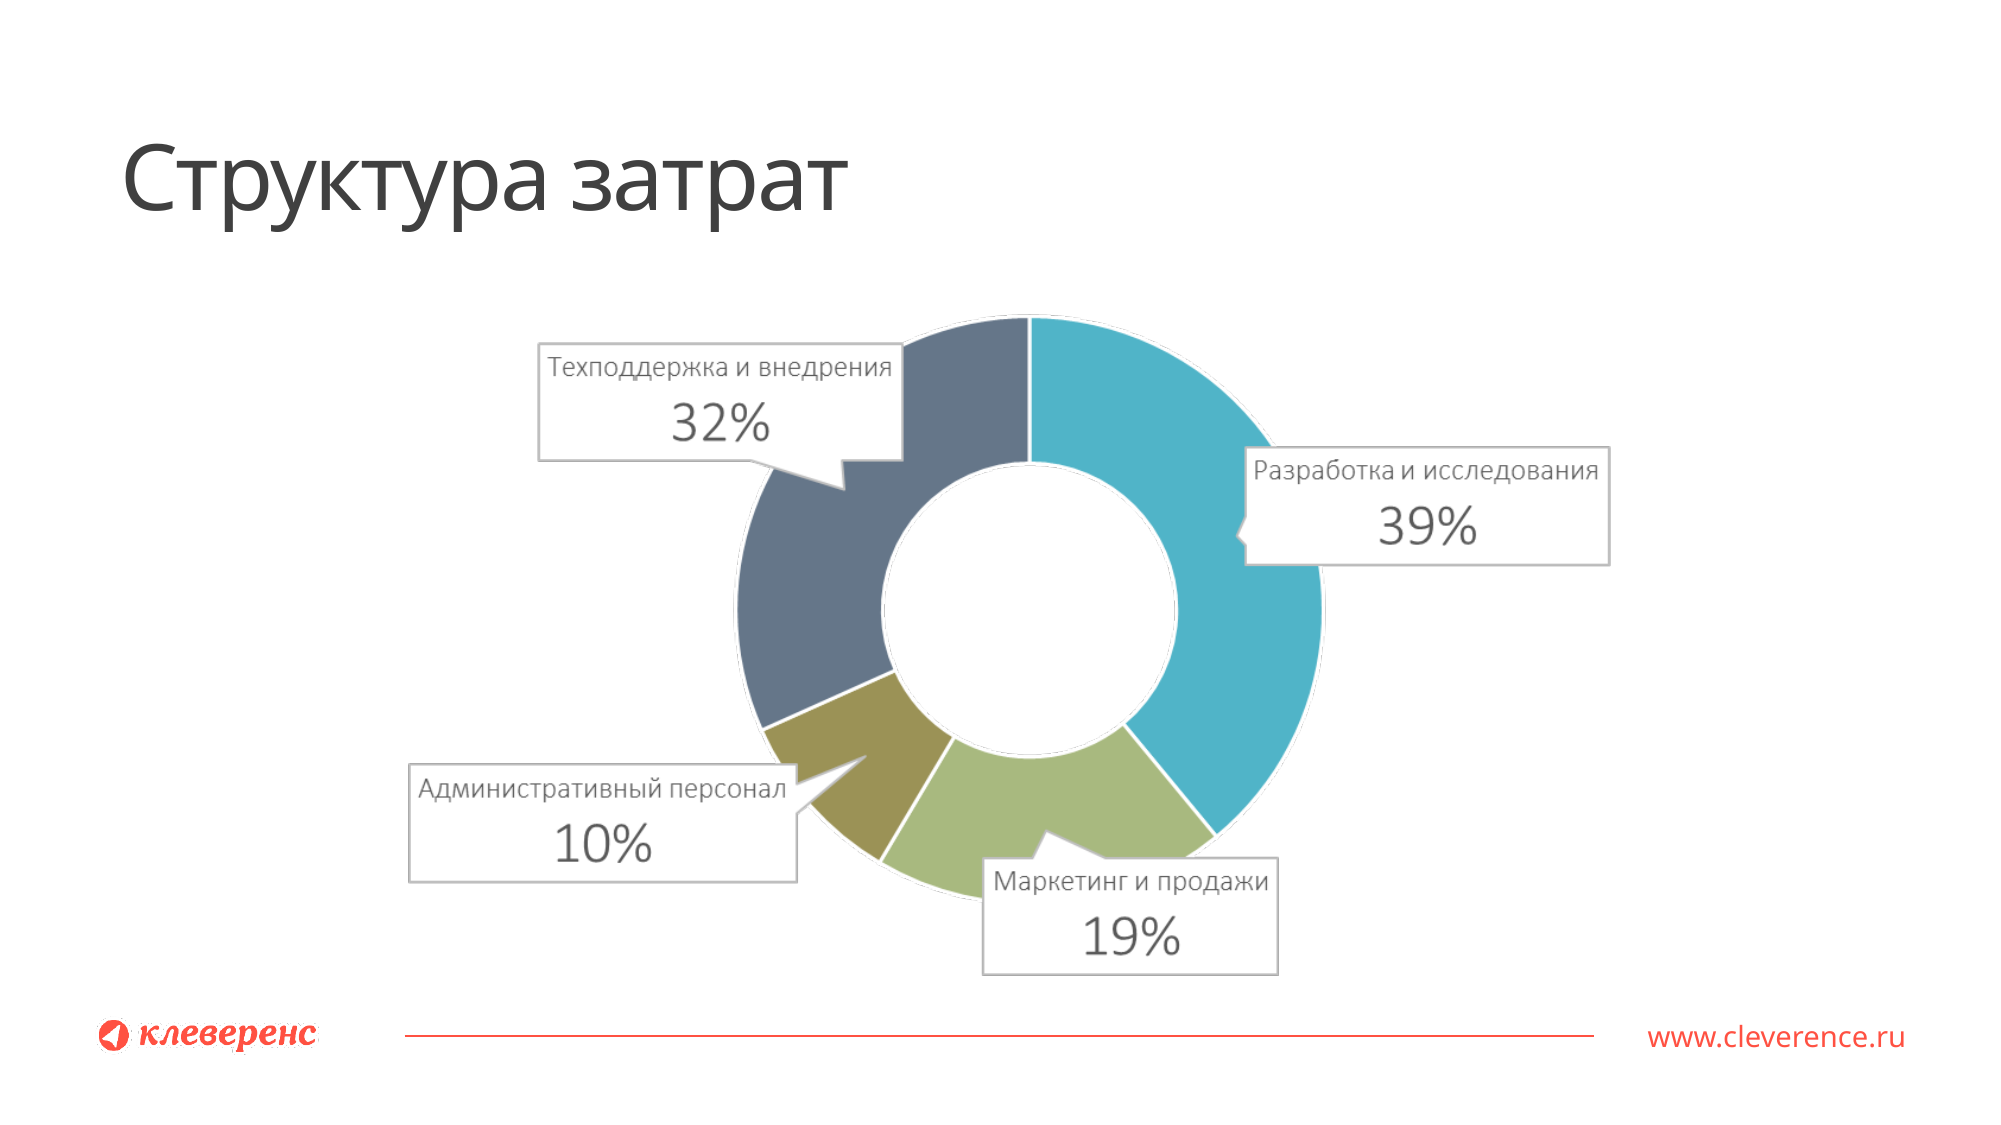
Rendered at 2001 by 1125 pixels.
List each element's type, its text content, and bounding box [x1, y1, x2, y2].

text_box www.cleverence.ru [1632, 1010, 1921, 1061]
title Структура затрат [105, 46, 1873, 241]
picture [0, 241, 2000, 978]
picture [95, 1016, 320, 1055]
